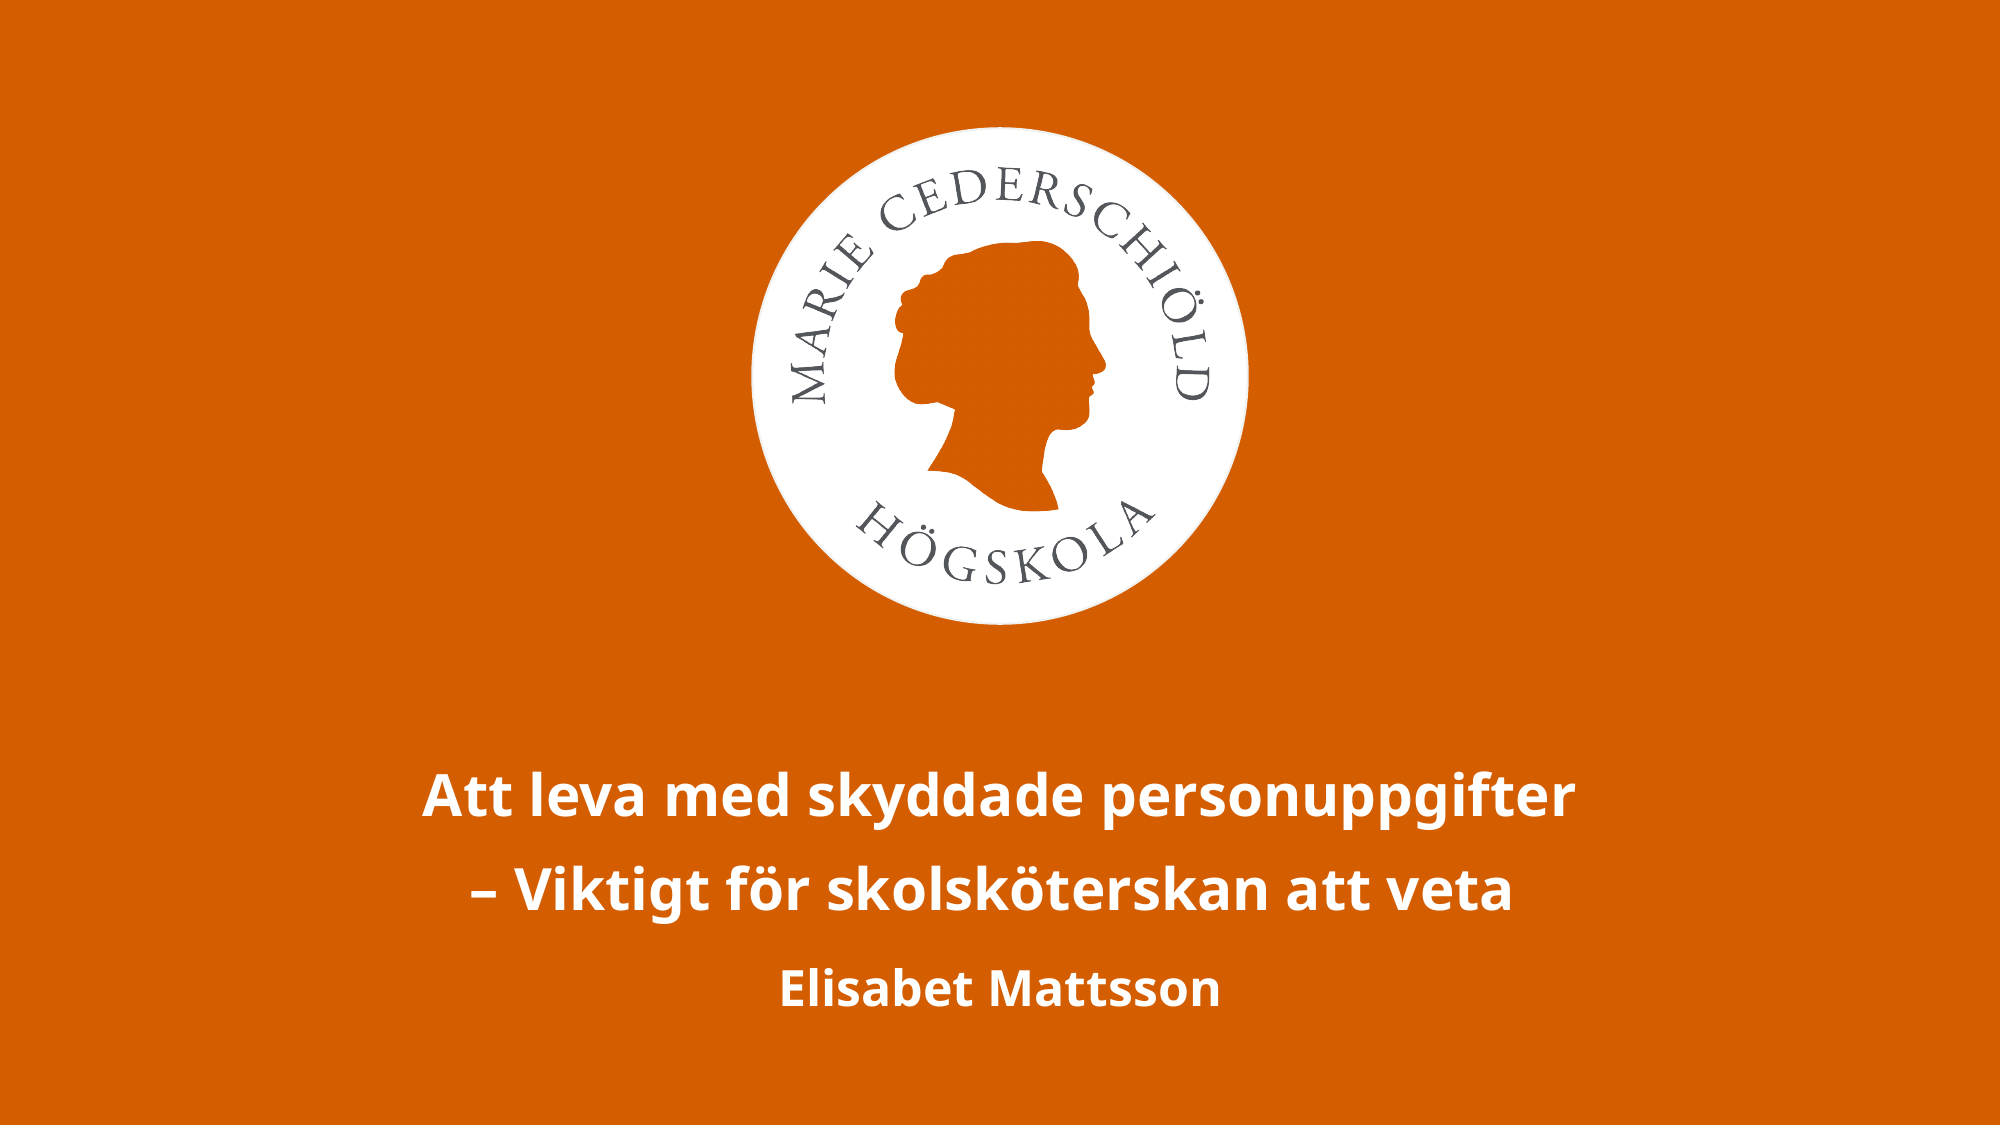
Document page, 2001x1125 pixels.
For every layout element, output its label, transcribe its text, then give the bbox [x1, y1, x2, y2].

title Att leva med skyddade personuppgifter – Viktigt för skolsköterskan att veta Elisabet Mattsson [404, 726, 1596, 1027]
picture [758, 134, 1242, 618]
